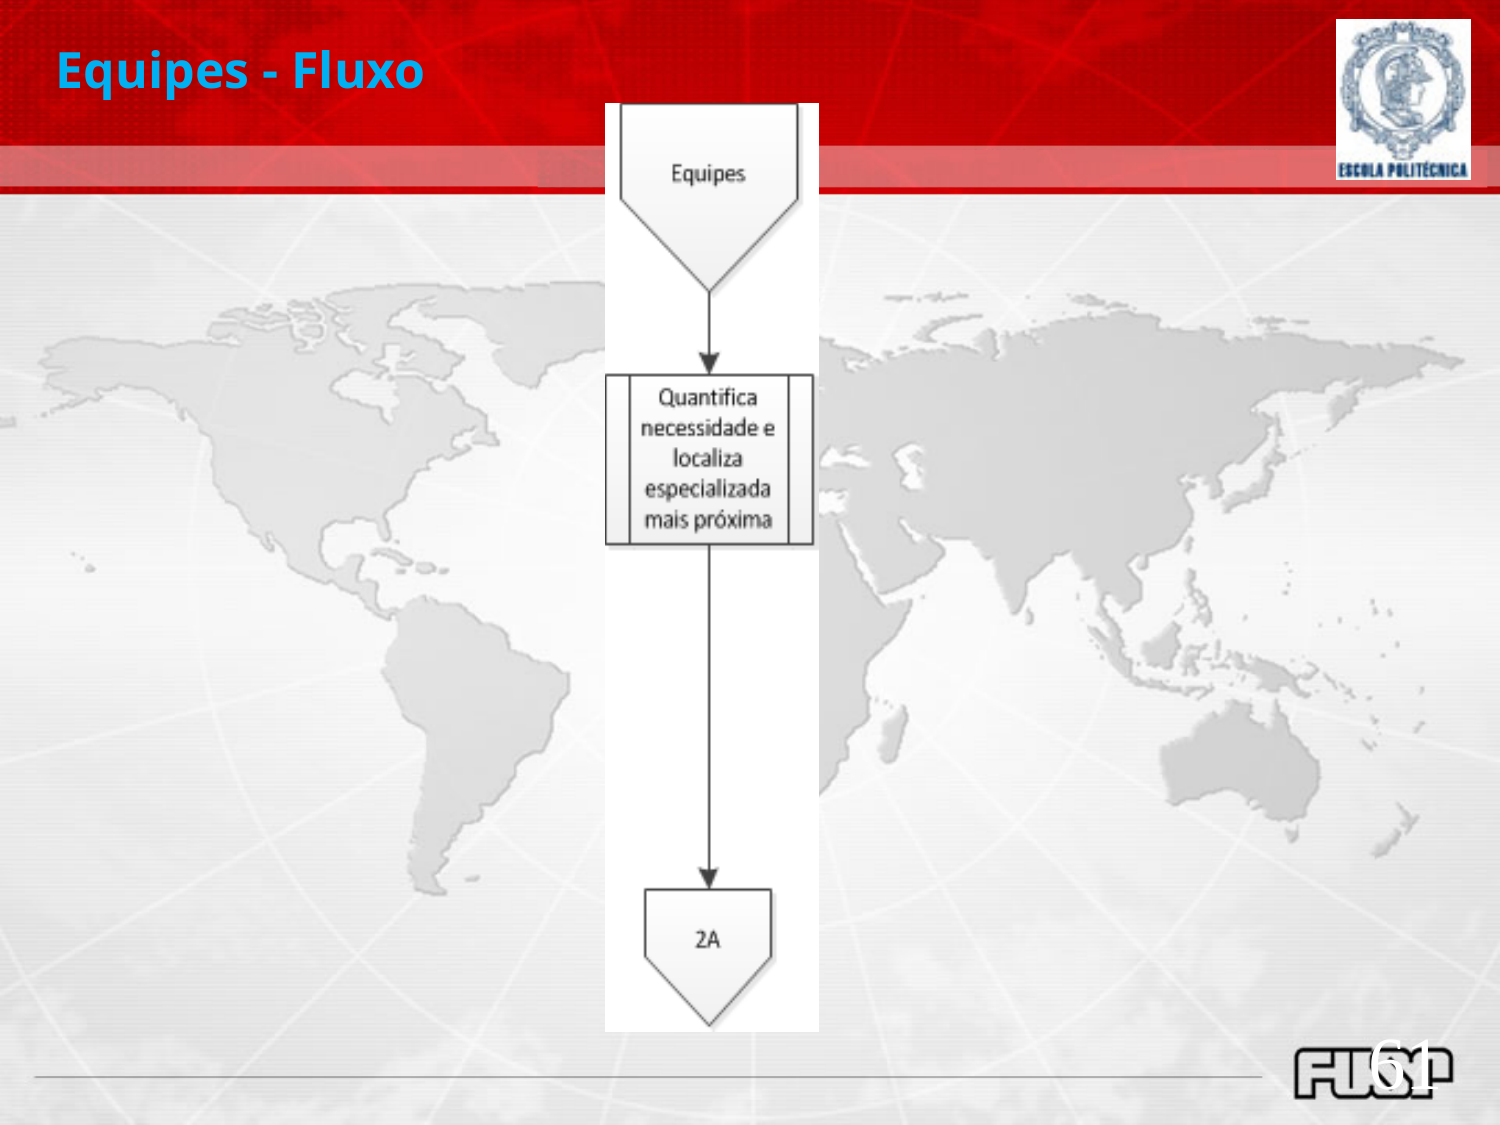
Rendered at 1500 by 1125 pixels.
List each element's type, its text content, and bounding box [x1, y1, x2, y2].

picture [0, 0, 1500, 1125]
slide_number 61 [1295, 1029, 1459, 1090]
text_box Equipes - Fluxo [41, 31, 1384, 106]
